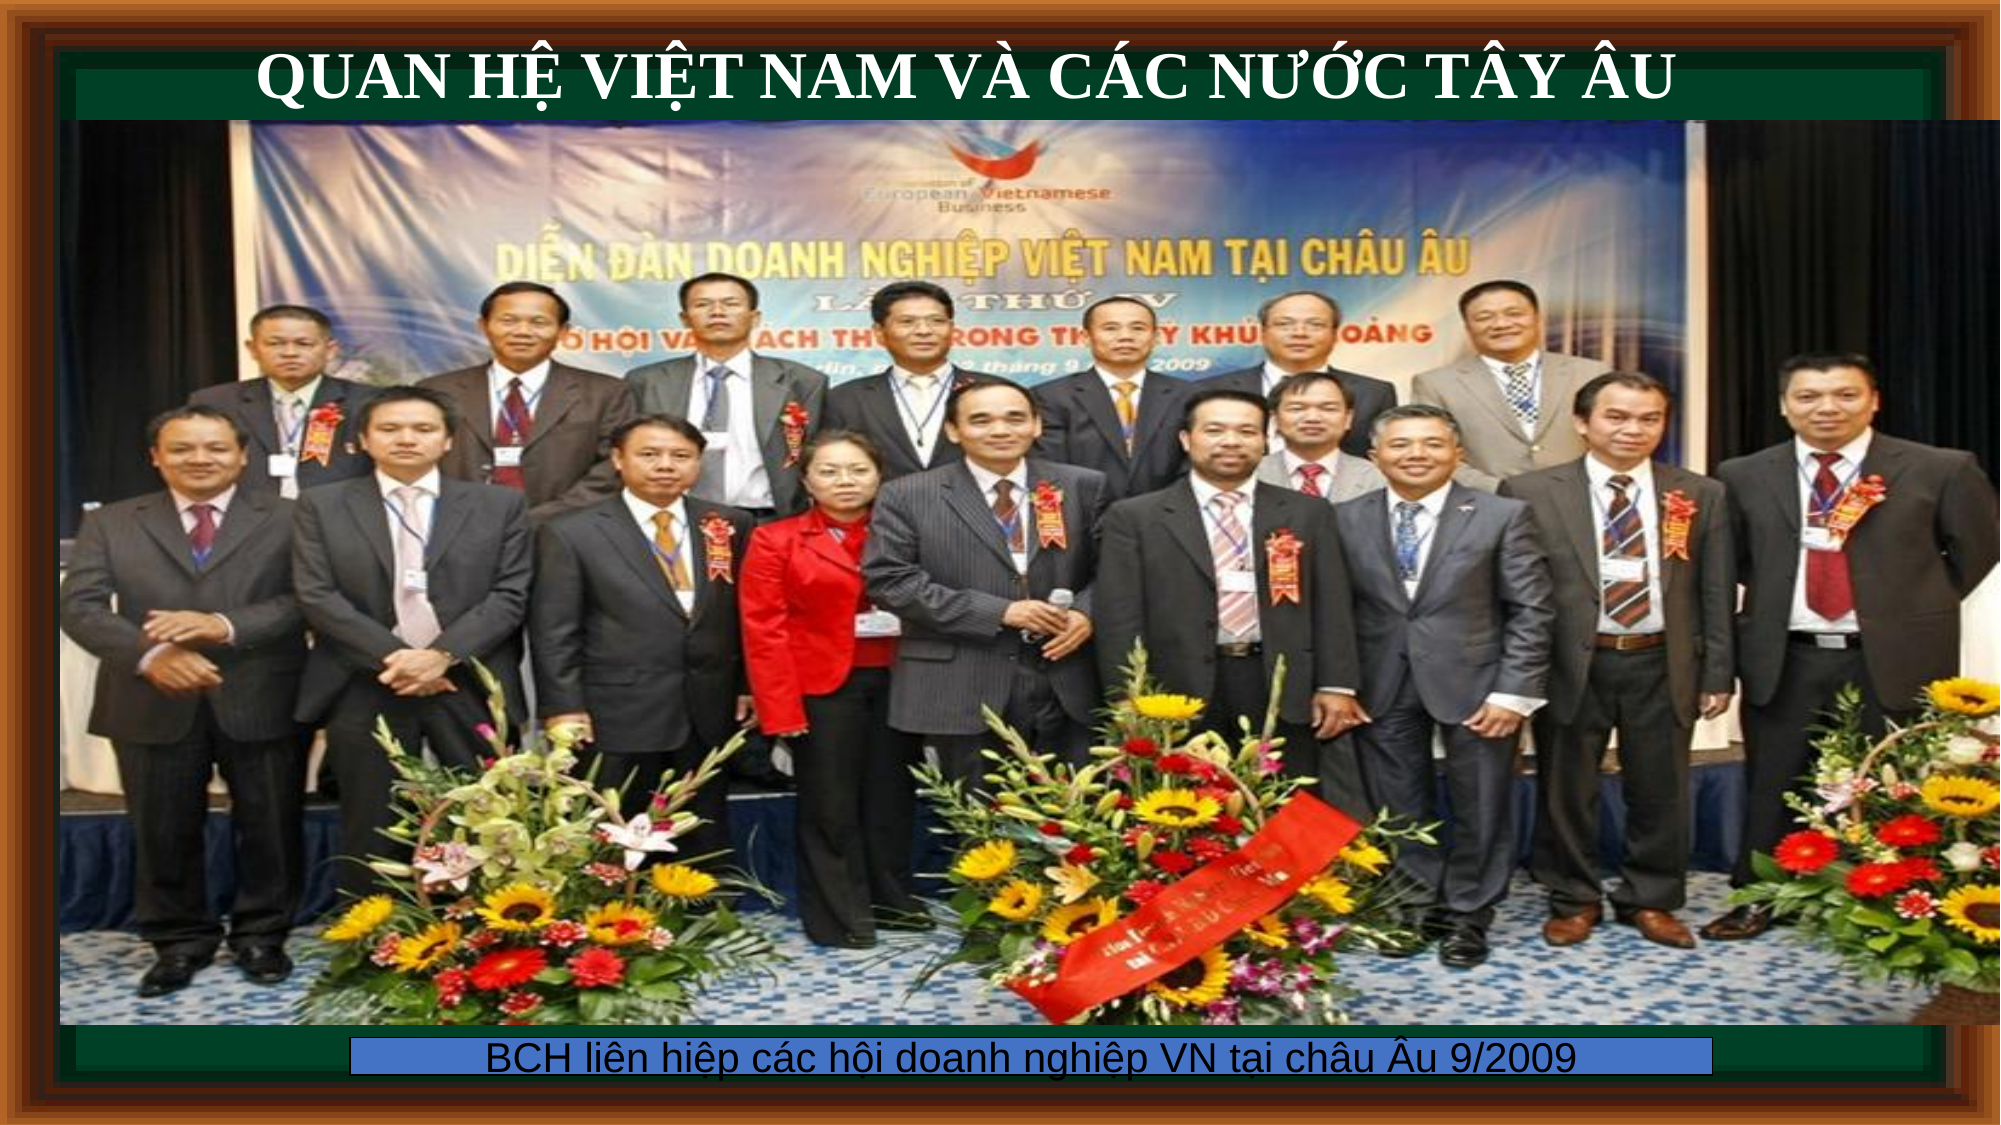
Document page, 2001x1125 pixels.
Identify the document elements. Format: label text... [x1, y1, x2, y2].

picture [0, 0, 2000, 1125]
text_box QUAN HỆ VIỆT NAM VÀ CÁC NƯỚC TÂY ÂU [240, 24, 1713, 117]
text_box BCH liên hiệp các hội doanh nghiệp VN tại châu Âu 9/2009 [349, 1037, 1713, 1075]
